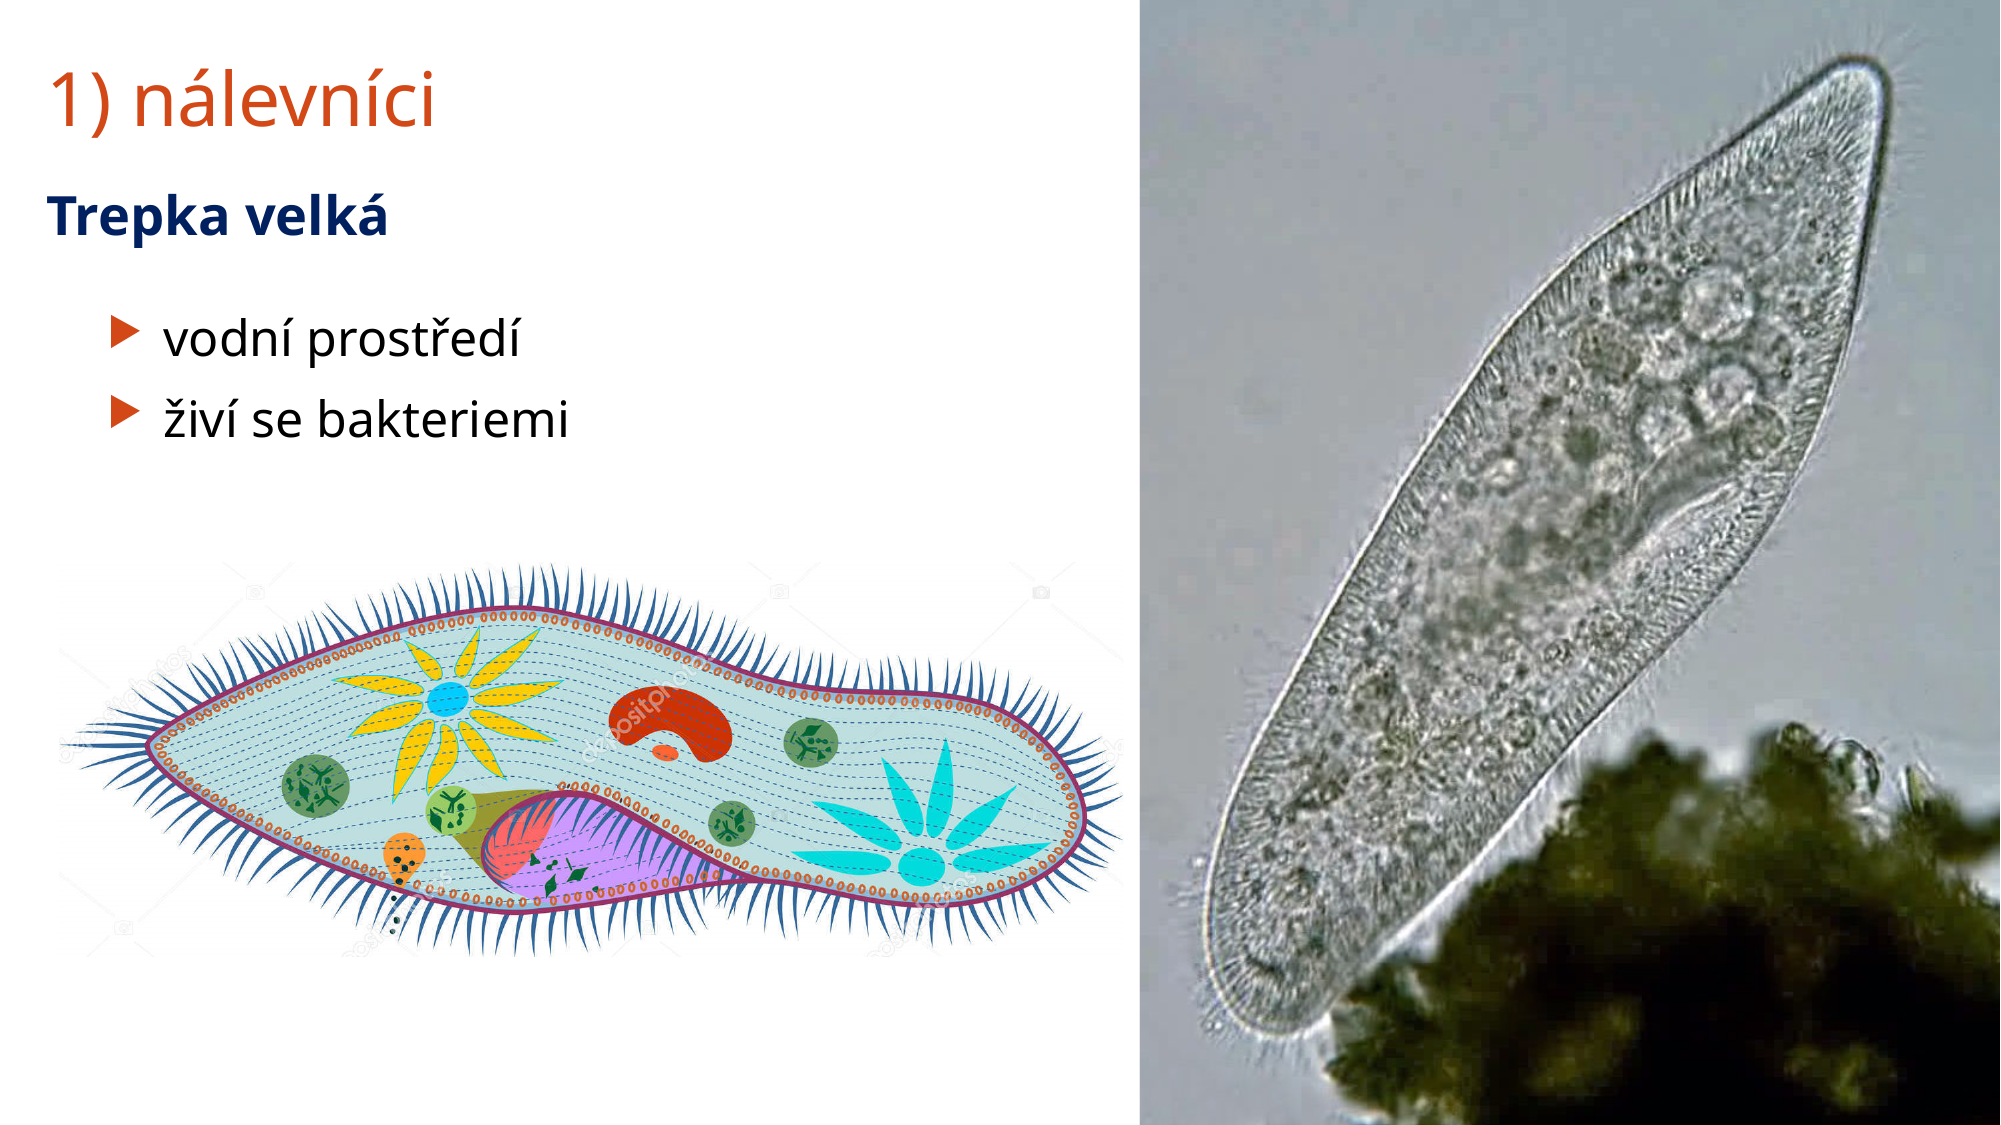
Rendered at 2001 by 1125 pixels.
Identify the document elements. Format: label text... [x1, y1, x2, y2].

title 1) nálevníci [31, 43, 498, 150]
picture [1140, 0, 2000, 127]
picture [58, 561, 1124, 957]
text_box Trepka velká [31, 173, 841, 266]
picture [1140, 989, 2000, 1124]
list vodní prostředí živí se bakteriemi [92, 298, 903, 484]
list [1002, 127, 2000, 989]
